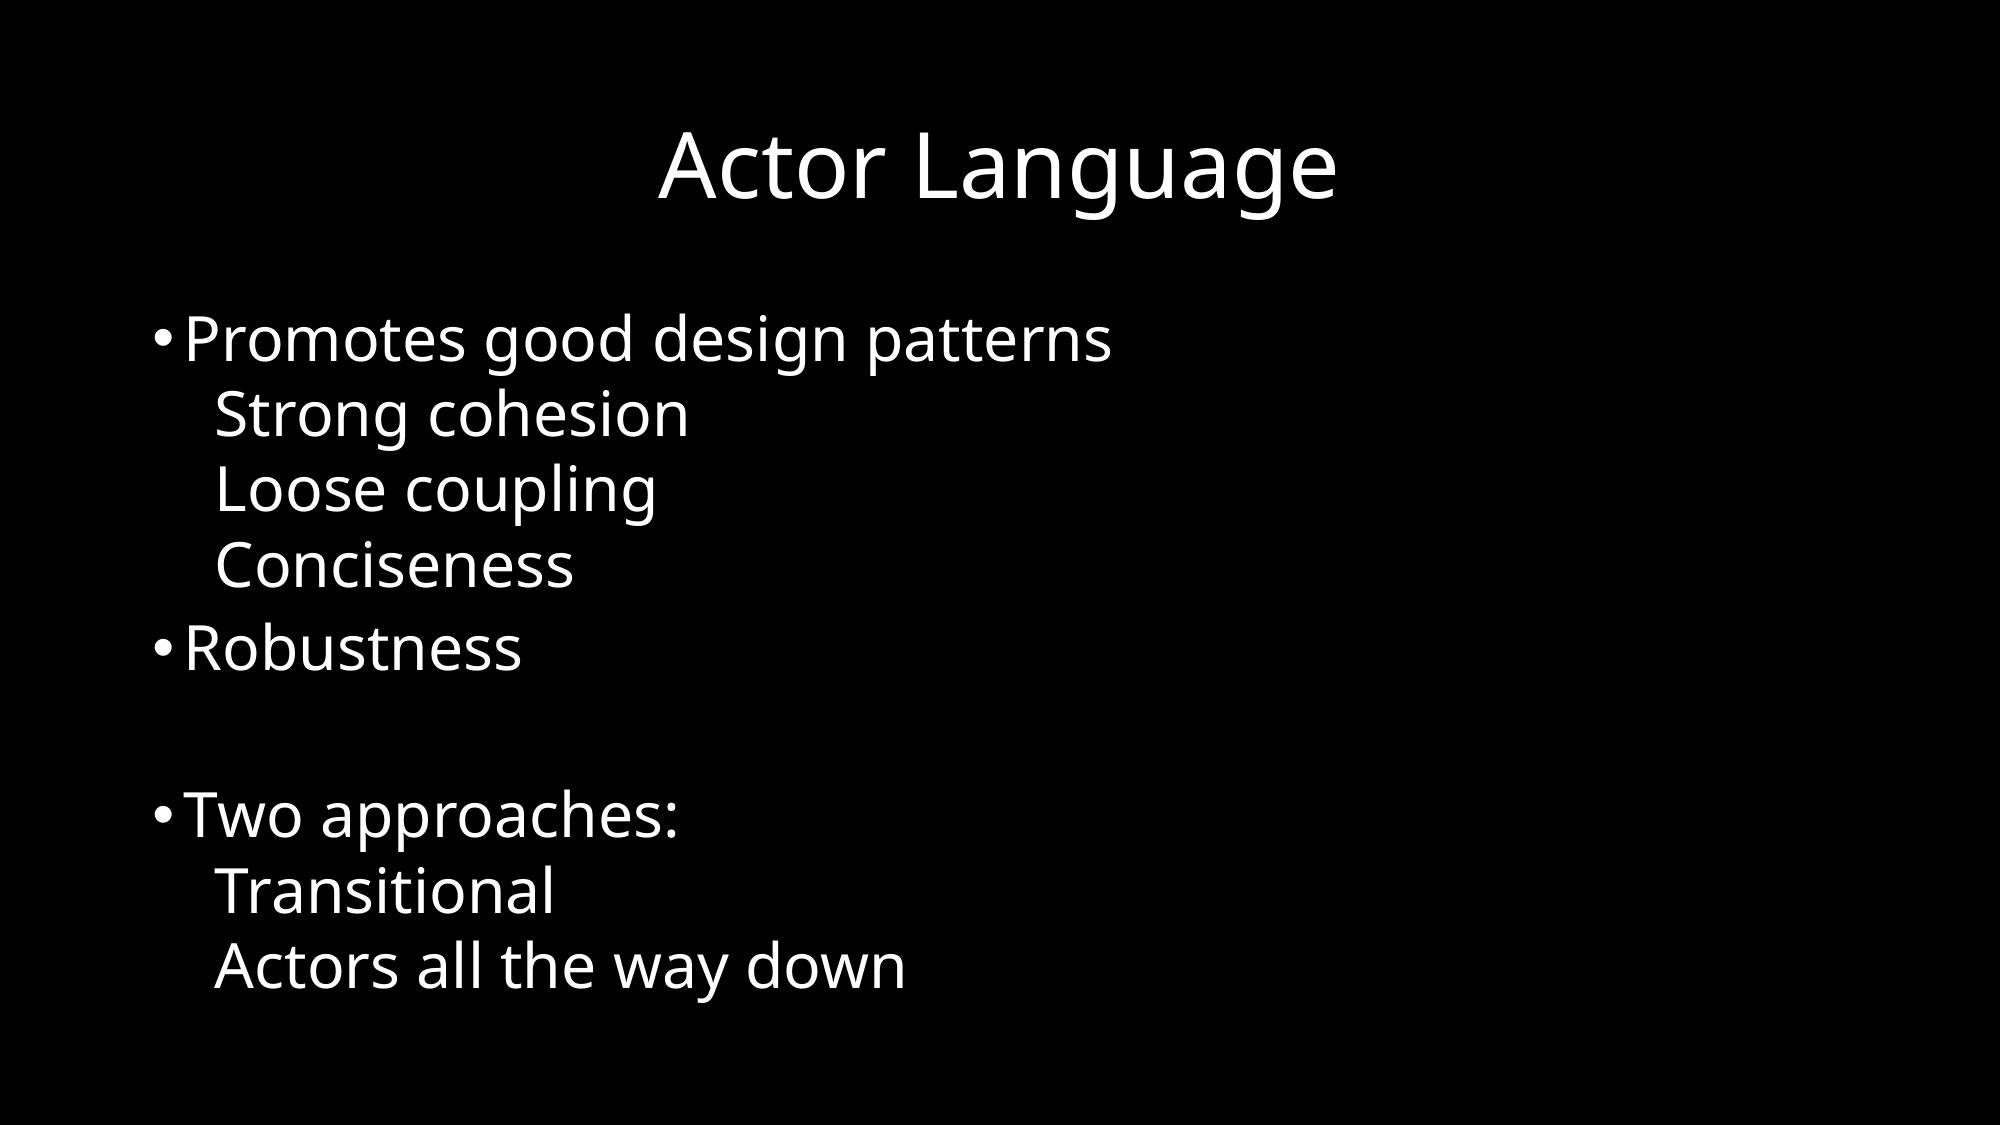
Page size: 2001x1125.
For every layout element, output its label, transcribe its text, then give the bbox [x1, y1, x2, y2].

title Actor Language [137, 59, 1863, 278]
list Promotes good design patterns Strong cohesion Loose coupling Conciseness Robustness Two approaches: Transitional Actors all the way down [137, 299, 1863, 1014]
